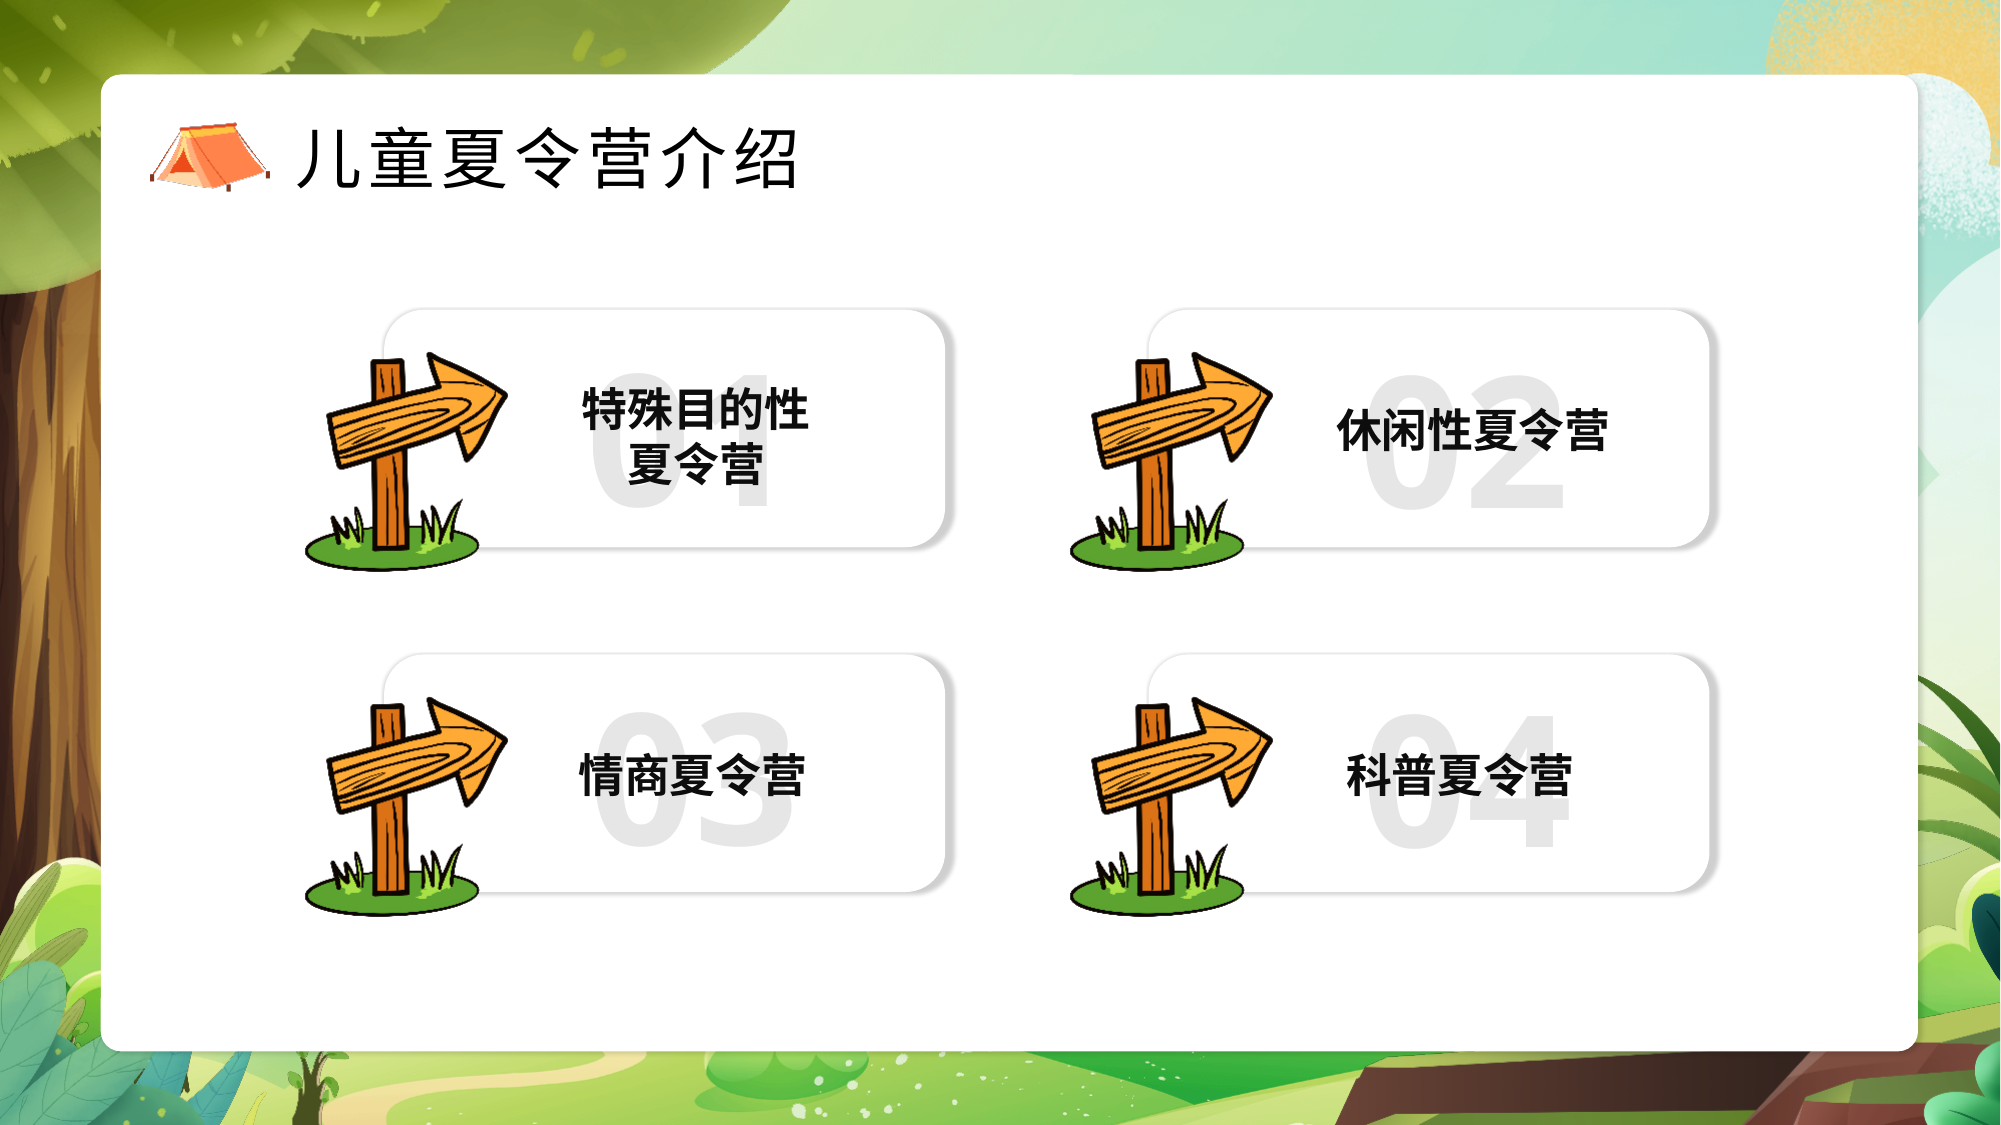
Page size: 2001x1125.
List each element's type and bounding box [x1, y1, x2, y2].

text_box [237, 289, 945, 615]
text_box [237, 634, 945, 960]
text_box [1001, 634, 1710, 960]
text_box [142, 88, 945, 225]
text_box [1001, 289, 1710, 615]
picture [0, 0, 2001, 1125]
